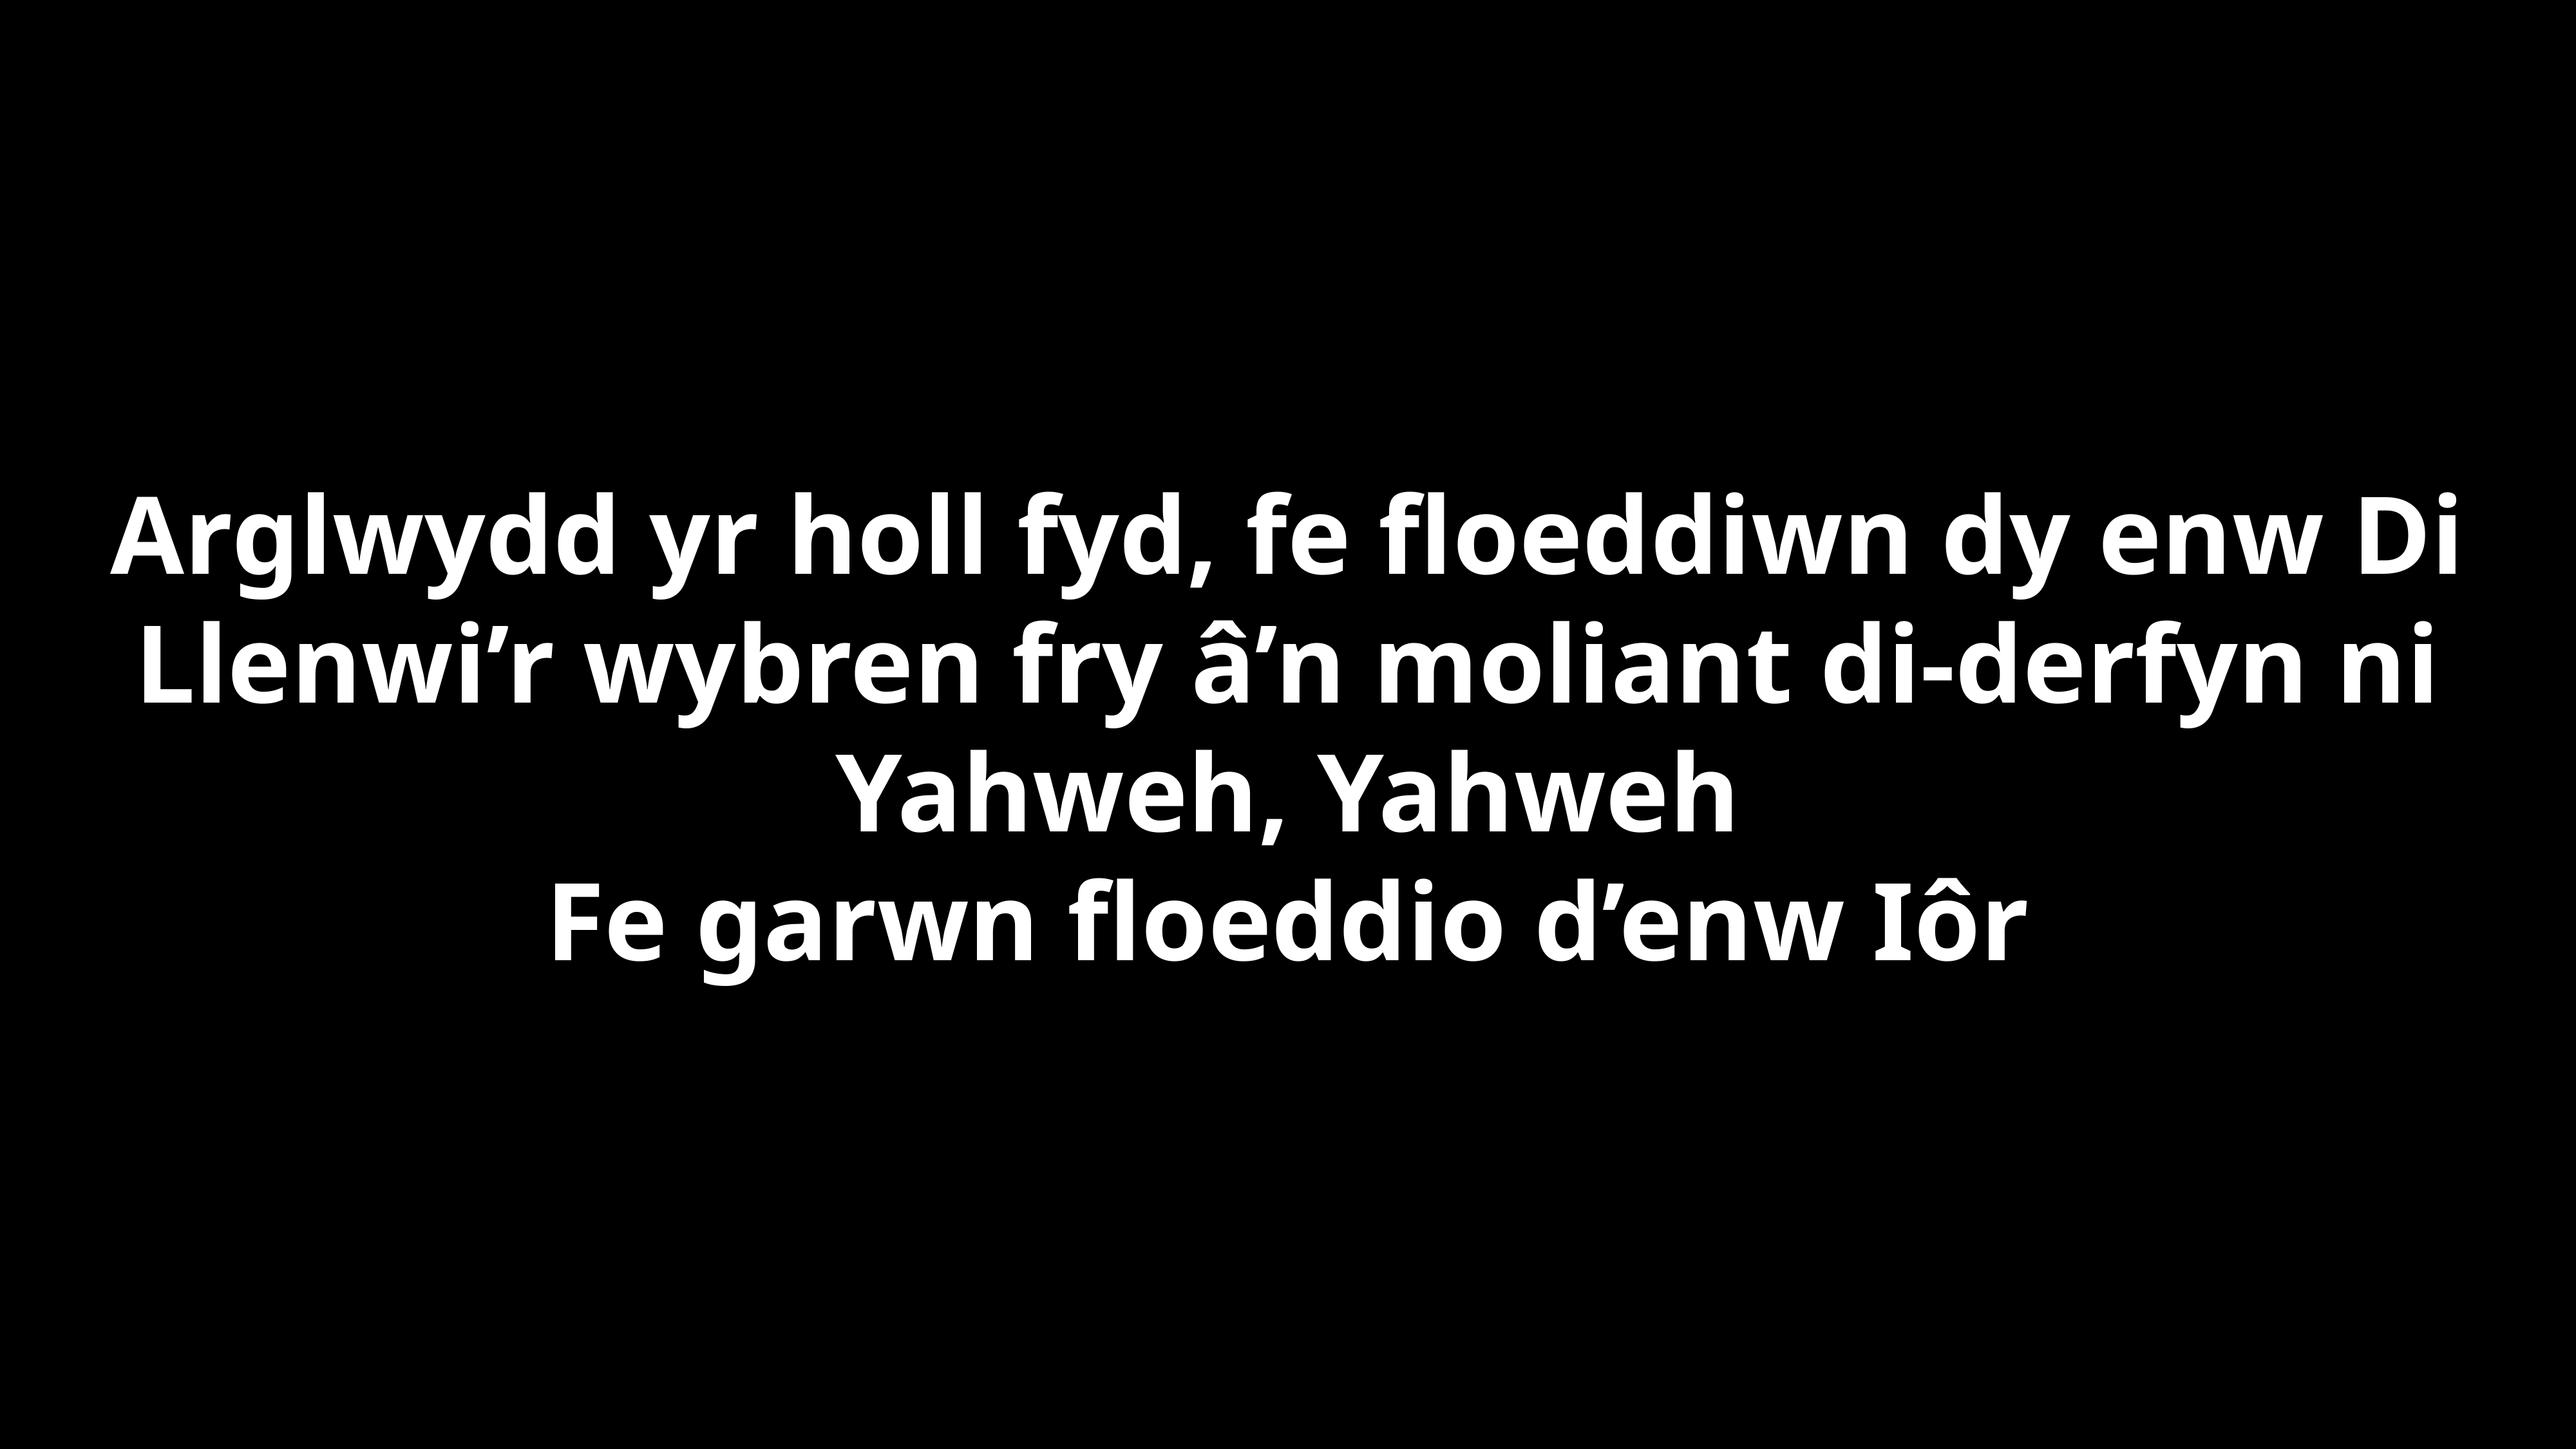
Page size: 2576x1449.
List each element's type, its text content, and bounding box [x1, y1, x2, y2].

text_box Arglwydd yr holl fyd, fe floeddiwn dy enw Di Llenwi’r wybren fry â’n moliant di-derfyn ni Yahweh, Yahweh Fe garwn floeddio d’enw Iôr [20, 461, 2556, 988]
